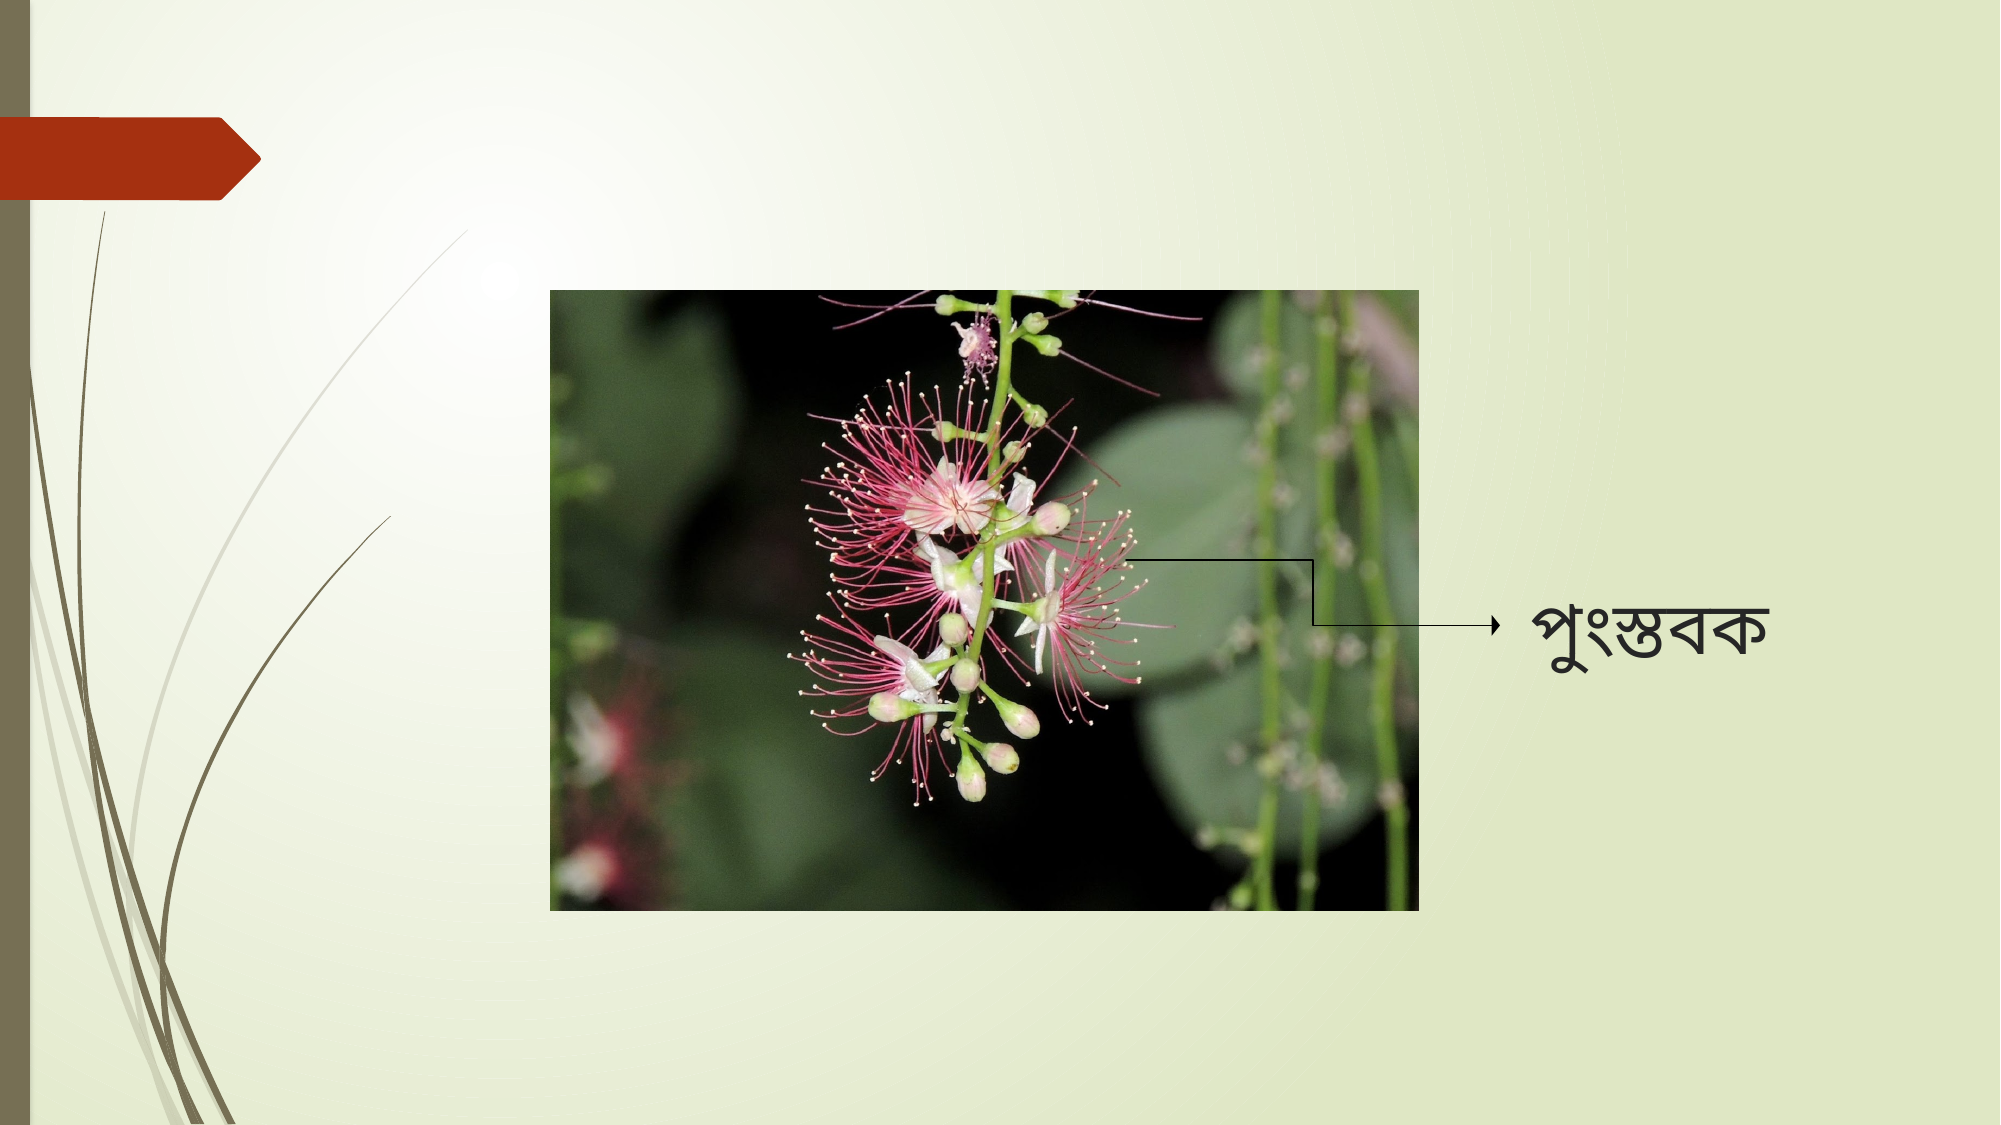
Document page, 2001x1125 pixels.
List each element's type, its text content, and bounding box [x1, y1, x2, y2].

title পুংস্তবক [1515, 574, 1838, 677]
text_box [1125, 559, 1501, 626]
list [550, 290, 1420, 911]
